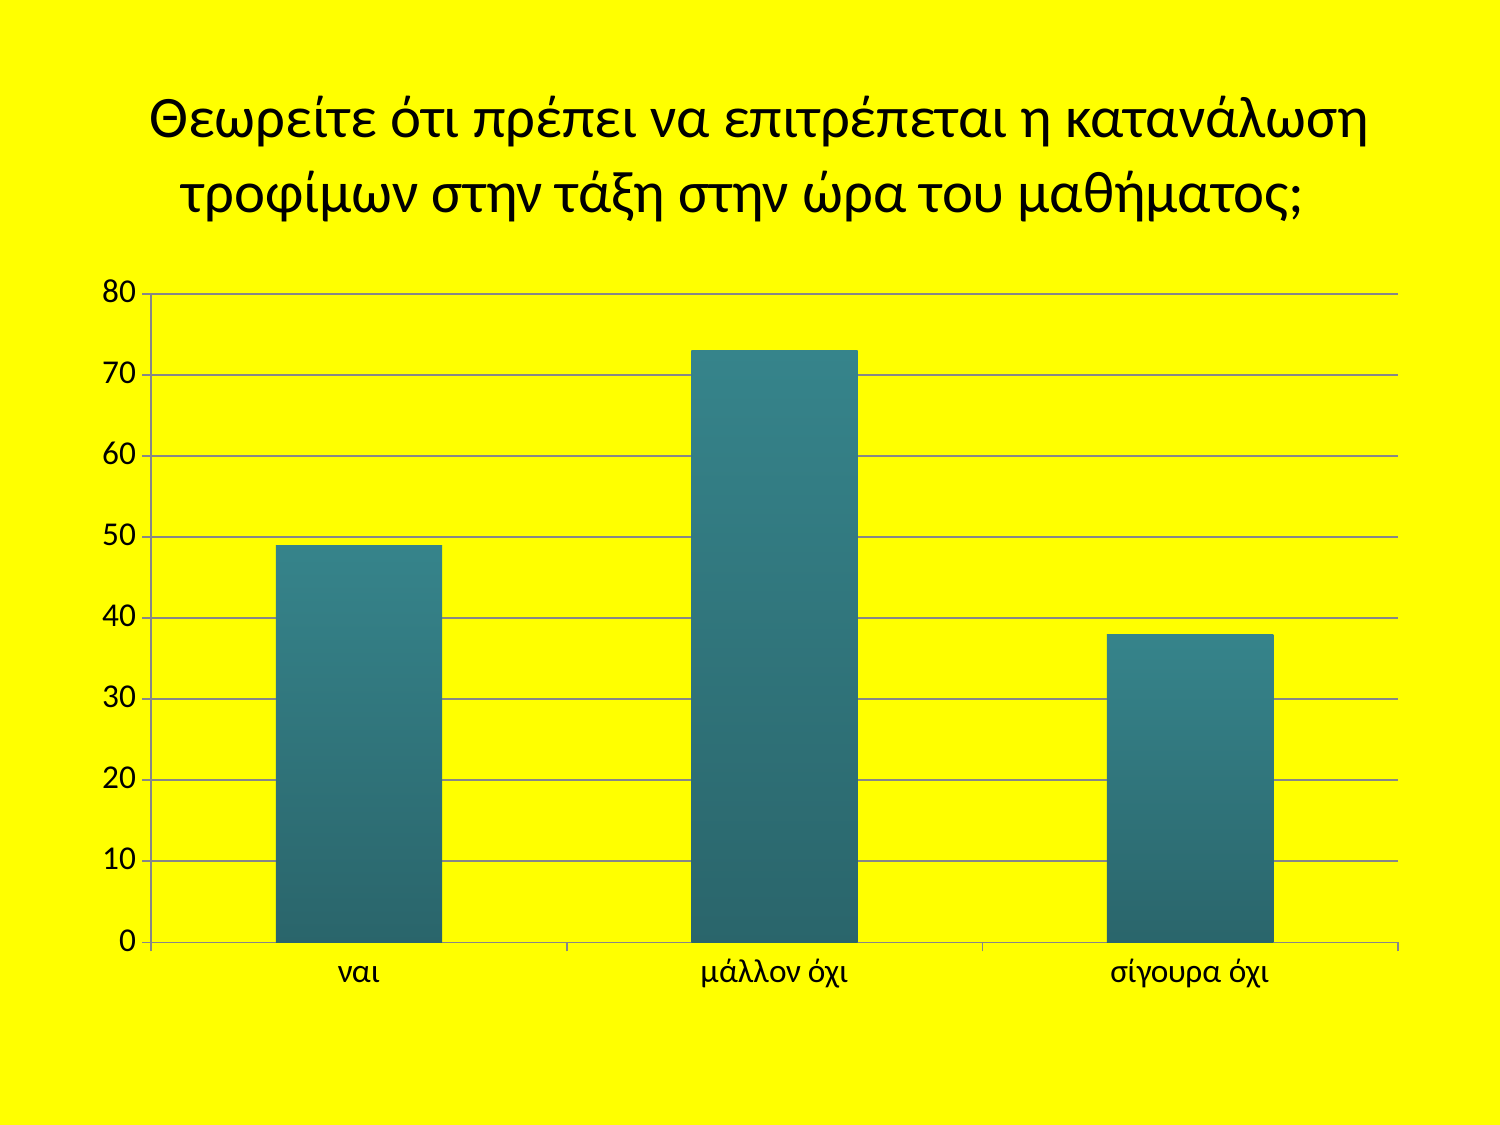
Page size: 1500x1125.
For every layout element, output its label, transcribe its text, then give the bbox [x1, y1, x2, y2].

chart [74, 262, 1426, 1006]
title Θεωρείτε ότι πρέπει να επιτρέπεται η κατανάλωση τροφίμων στην τάξη στην ώρα του μαθήματος; [75, 45, 1425, 233]
